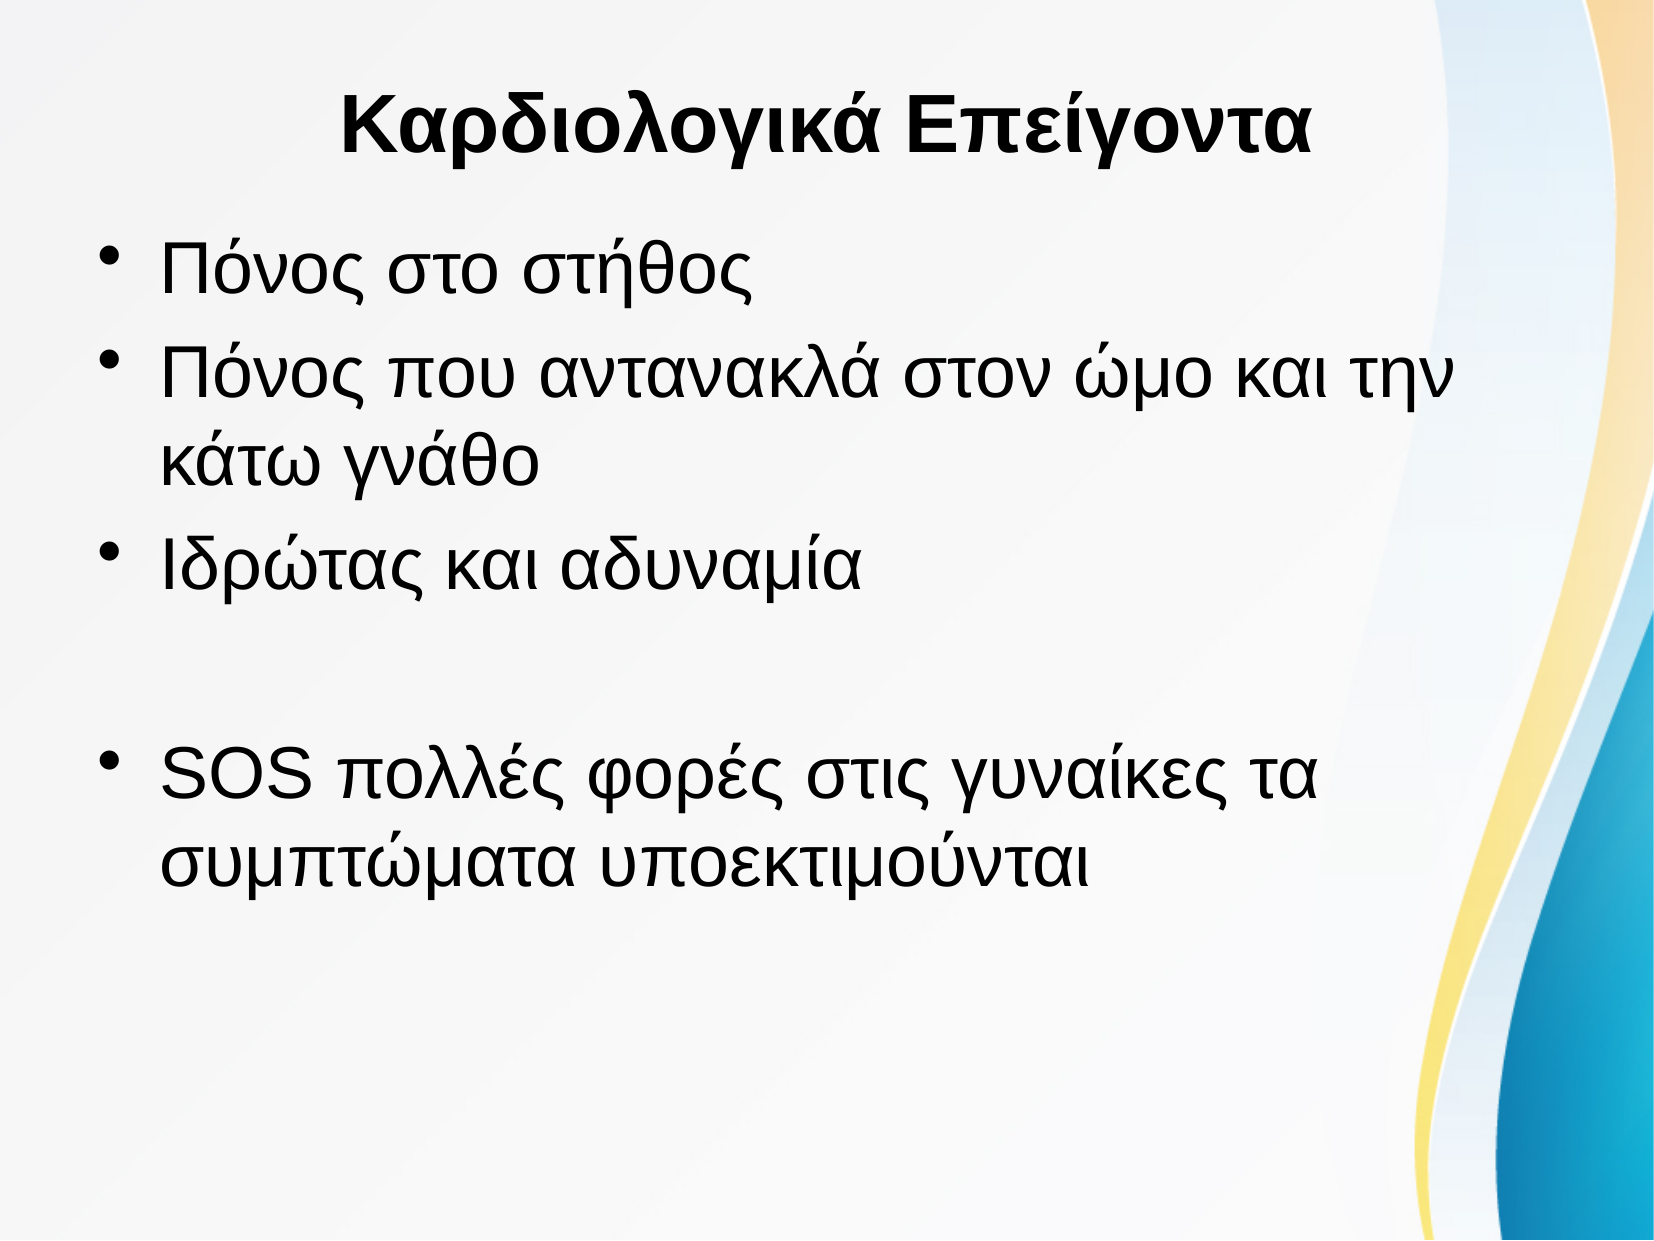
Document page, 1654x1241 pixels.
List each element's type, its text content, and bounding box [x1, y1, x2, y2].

list Πόνος στο στήθος Πόνος που αντανακλά στον ώμο και την κάτω γνάθο Ιδρώτας και αδυναμία SOS πολλές φορές στις γυναίκες τα συμπτώματα υποεκτιμούνται [82, 212, 1572, 1109]
title Καρδιολογικά Επείγοντα [82, 66, 1572, 172]
picture [0, 0, 1654, 1240]
